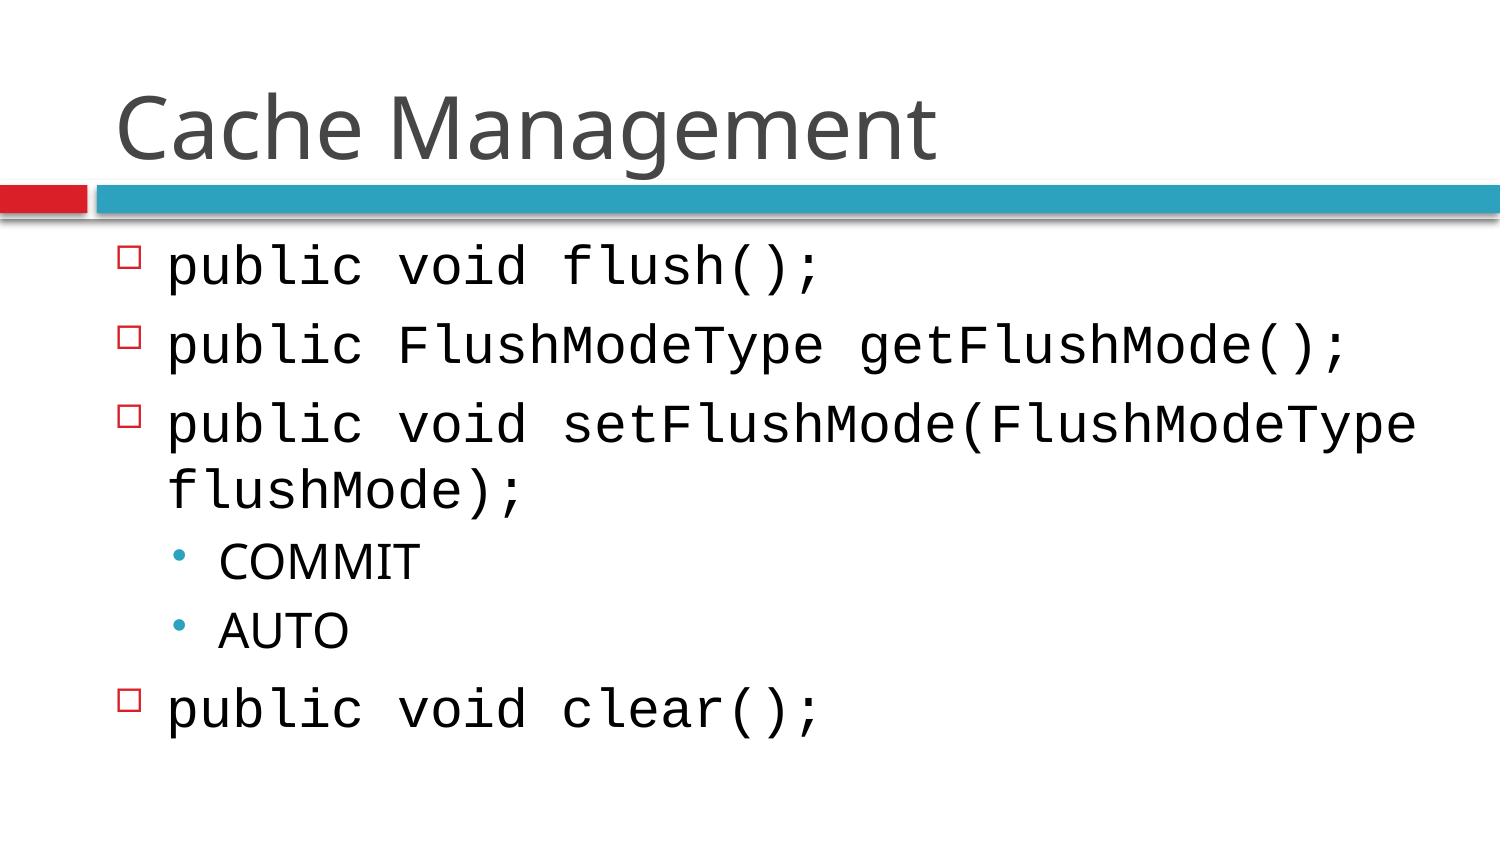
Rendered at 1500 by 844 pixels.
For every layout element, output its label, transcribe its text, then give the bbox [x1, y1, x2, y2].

title Cache Management [99, 19, 1438, 185]
list public void flush(); public FlushModeType getFlushMode(); public void setFlushMode(FlushModeType flushMode); COMMIT AUTO public void clear(); [99, 221, 1438, 760]
